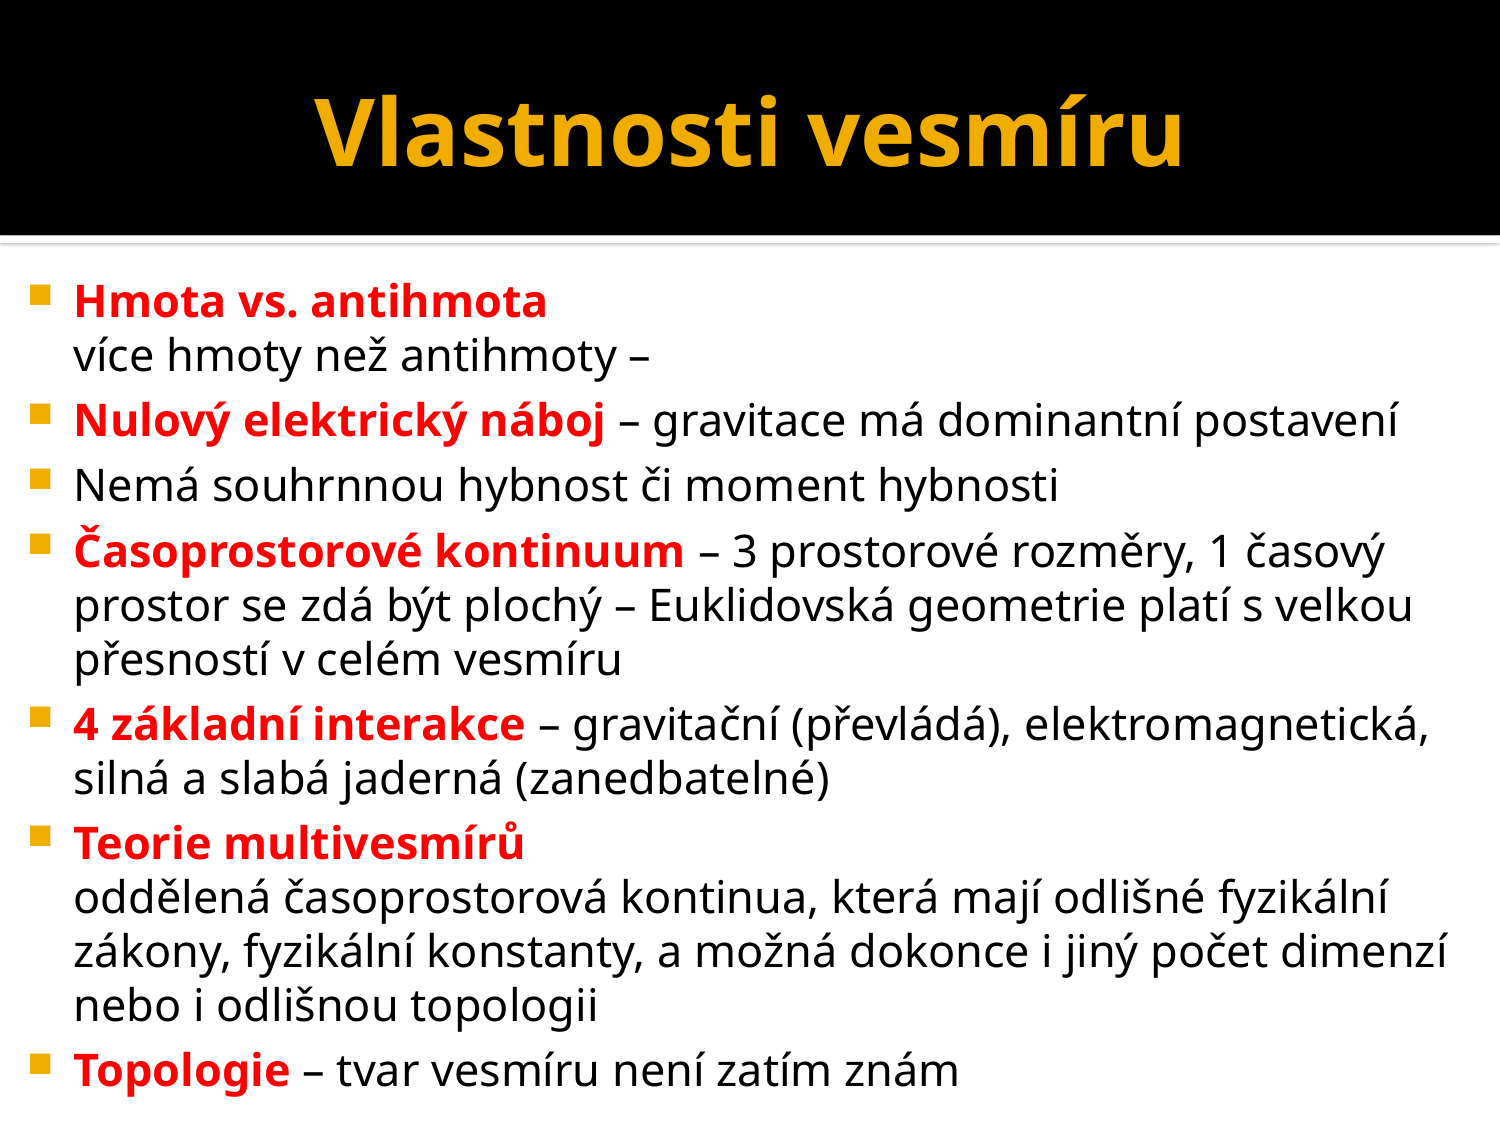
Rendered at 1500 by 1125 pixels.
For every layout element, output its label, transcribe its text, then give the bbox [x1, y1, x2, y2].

list Hmota vs. antihmota více hmoty než antihmoty – Nulový elektrický náboj – gravitace má dominantní postavení Nemá souhrnnou hybnost či moment hybnosti Časoprostorové kontinuum – 3 prostorové rozměry, 1 časový prostor se zdá být plochý – Euklidovská geometrie platí s velkou přesností v celém vesmíru 4 základní interakce – gravitační (převládá), elektromagnetická, silná a slabá jaderná (zanedbatelné) Teorie multivesmírů oddělená časoprostorová kontinua, která mají odlišné fyzikální zákony, fyzikální konstanty, a možná dokonce i jiný počet dimenzí nebo i odlišnou topologii Topologie – tvar vesmíru není zatím znám [0, 257, 1483, 1118]
title Vlastnosti vesmíru [0, 25, 1495, 232]
